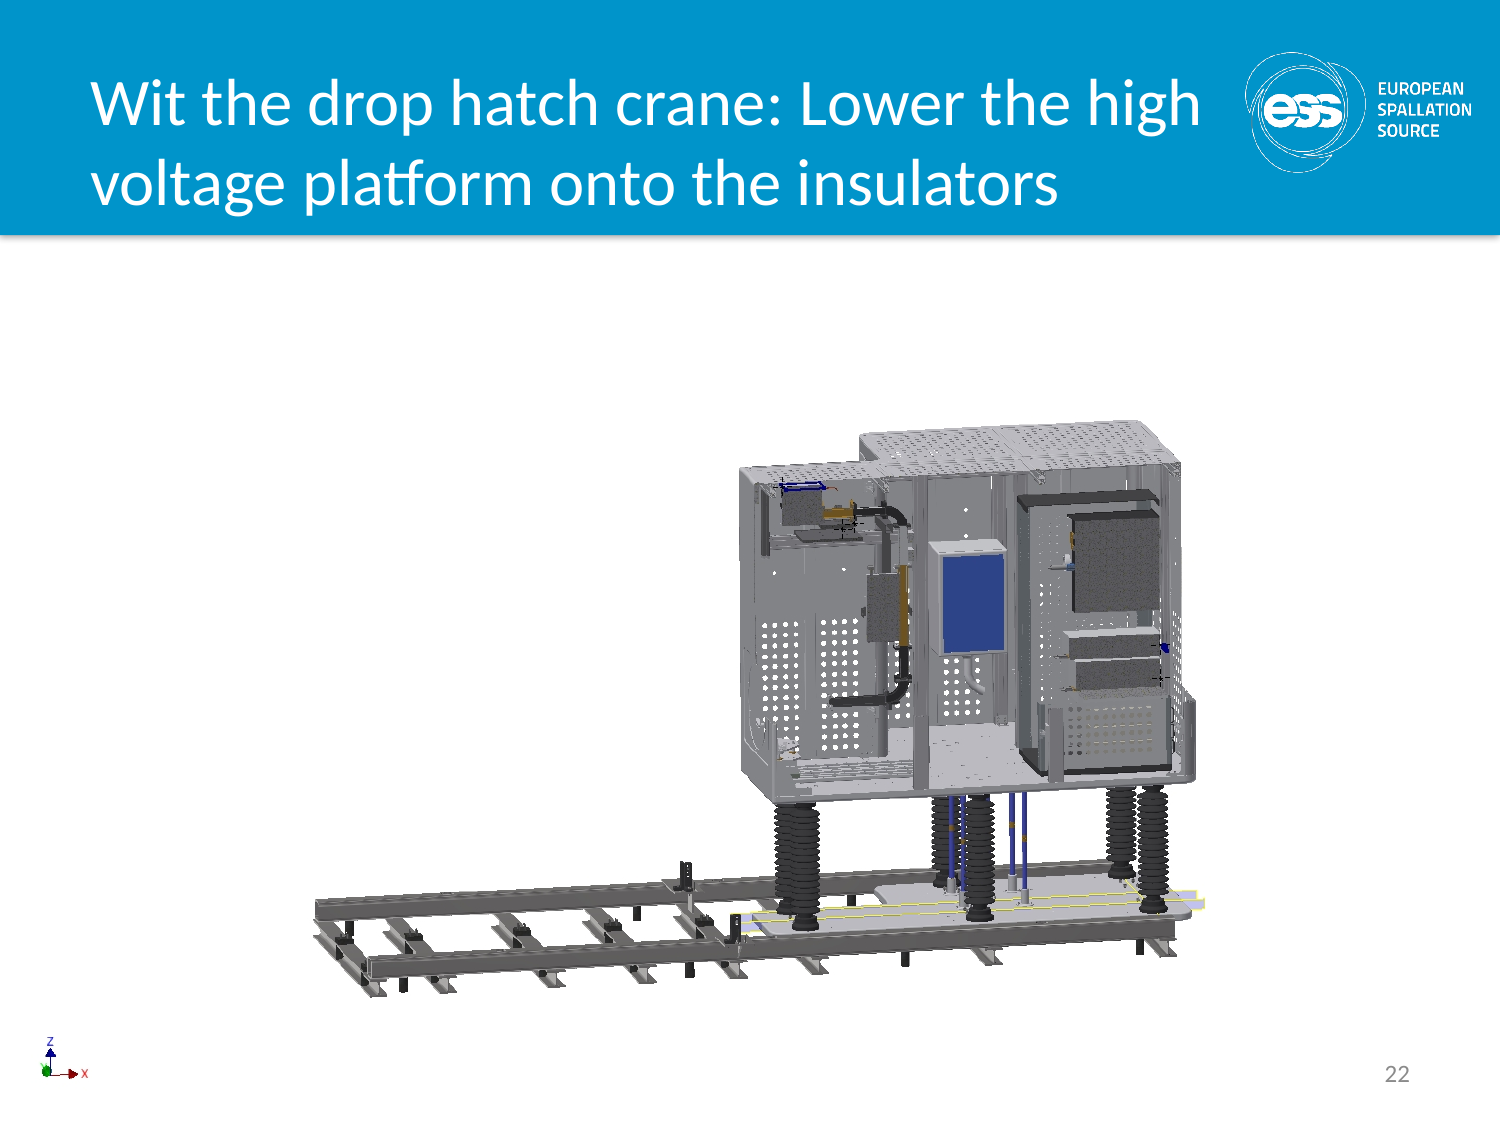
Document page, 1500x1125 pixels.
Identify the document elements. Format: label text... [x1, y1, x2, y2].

picture [1422, 125, 1428, 134]
picture [1409, 104, 1415, 115]
picture [1418, 104, 1423, 115]
picture [0, 308, 1500, 1125]
picture [1400, 83, 1407, 94]
picture [1454, 83, 1458, 94]
picture [1389, 104, 1393, 115]
picture [1264, 94, 1342, 127]
picture [1436, 104, 1444, 115]
picture [1443, 86, 1450, 93]
picture [1432, 125, 1438, 136]
picture [1398, 109, 1406, 115]
picture [1379, 83, 1385, 94]
title Wit the drop hatch crane: Lower the high voltage platform onto the insulators [75, 45, 1247, 233]
picture [1423, 83, 1430, 94]
